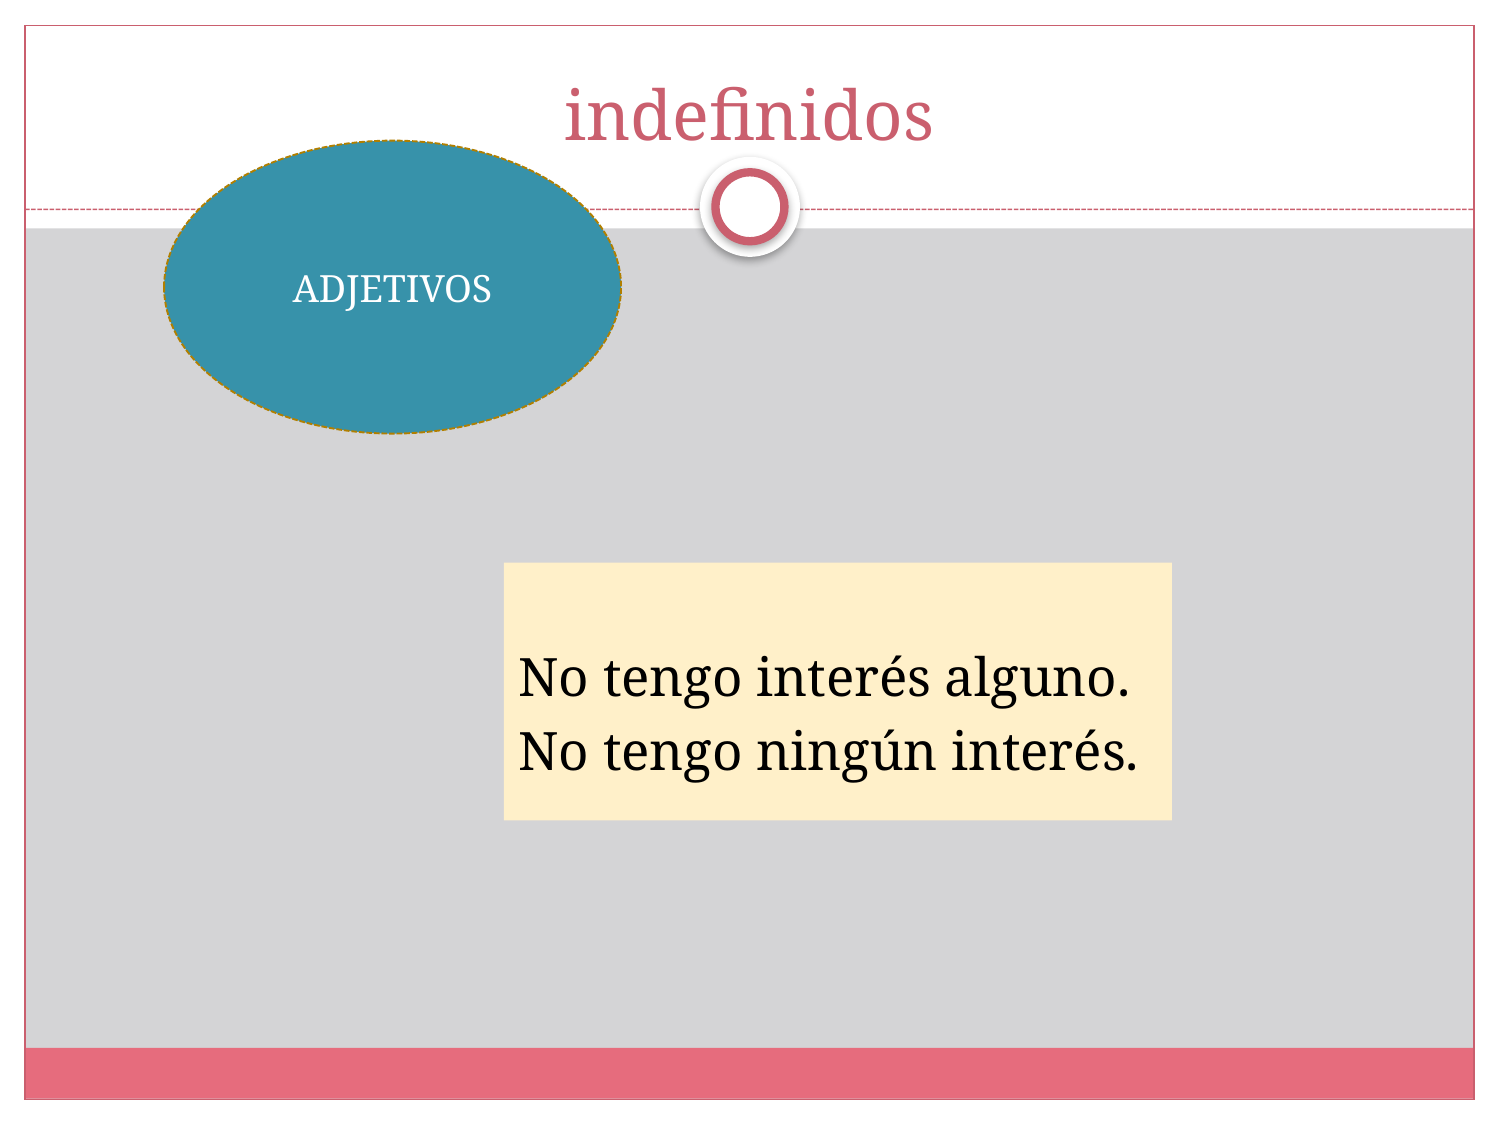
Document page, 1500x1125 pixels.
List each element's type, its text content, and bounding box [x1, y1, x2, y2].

title indefinidos [49, 37, 1450, 162]
list No tengo interés alguno. No tengo ningún interés. [503, 562, 1172, 821]
text_box ADJETIVOS [163, 139, 623, 435]
